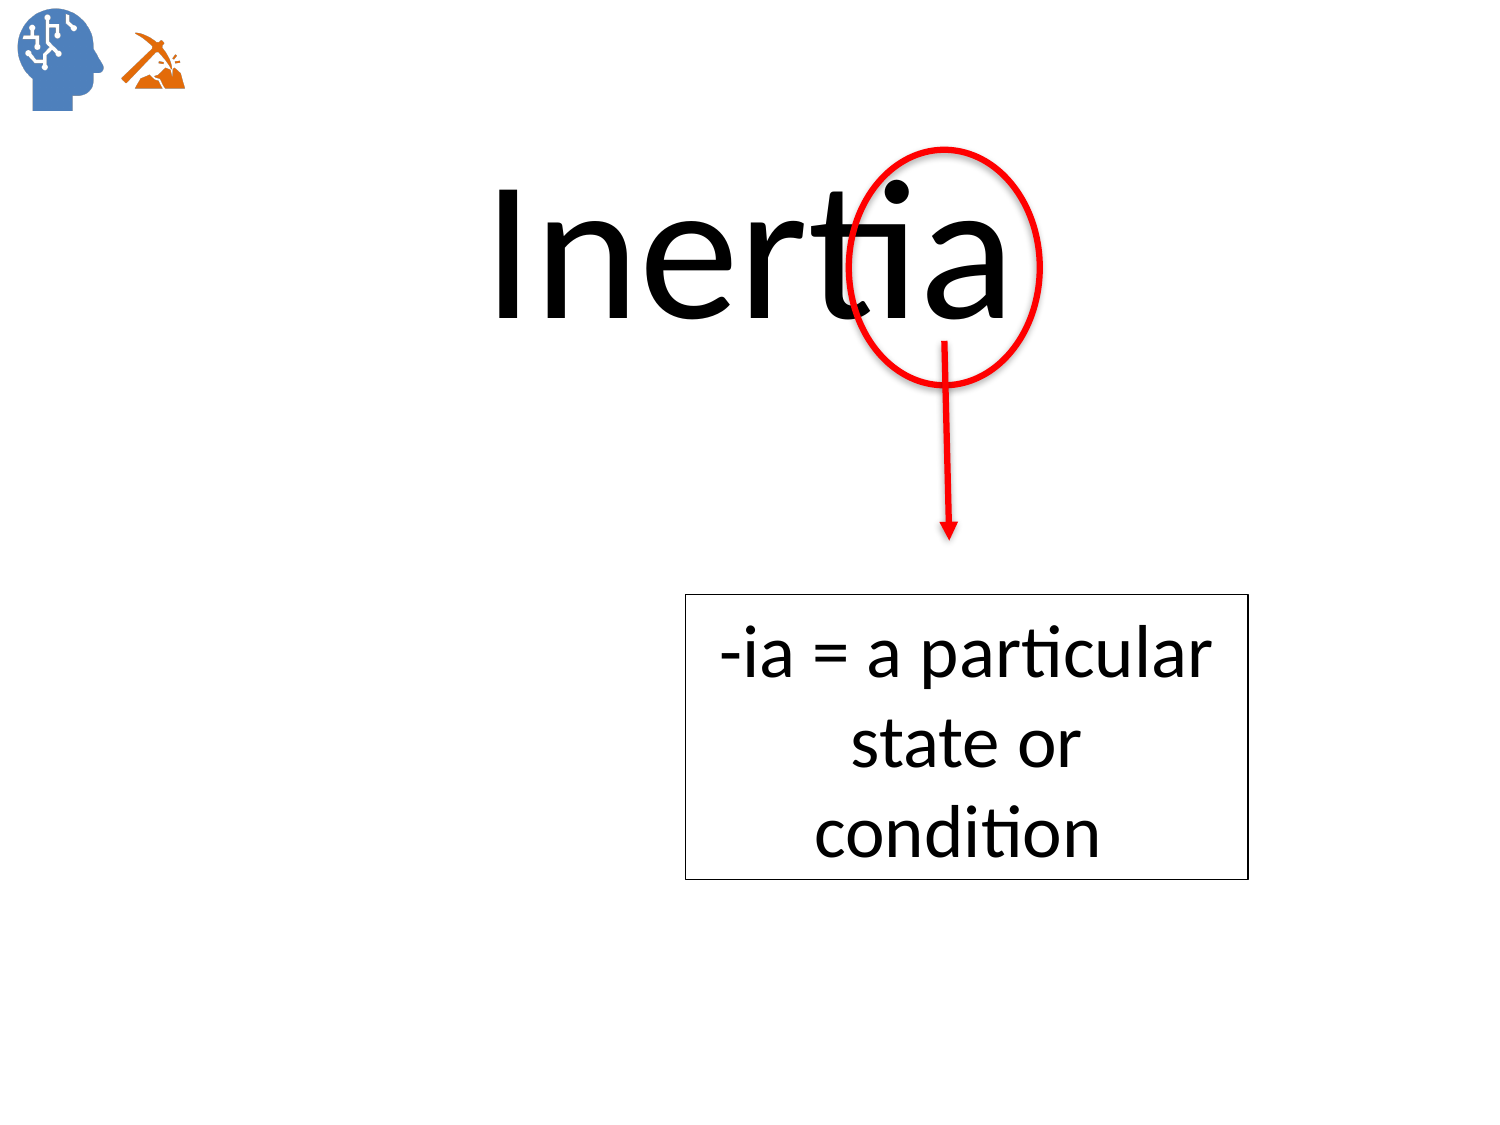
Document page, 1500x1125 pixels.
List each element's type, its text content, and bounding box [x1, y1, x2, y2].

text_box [944, 385, 950, 541]
text_box -ia = a particular state or condition [685, 594, 1249, 880]
text_box [0, 0, 115, 121]
picture [120, 26, 187, 94]
text_box [848, 149, 1040, 385]
title Inertia [75, 120, 1425, 357]
